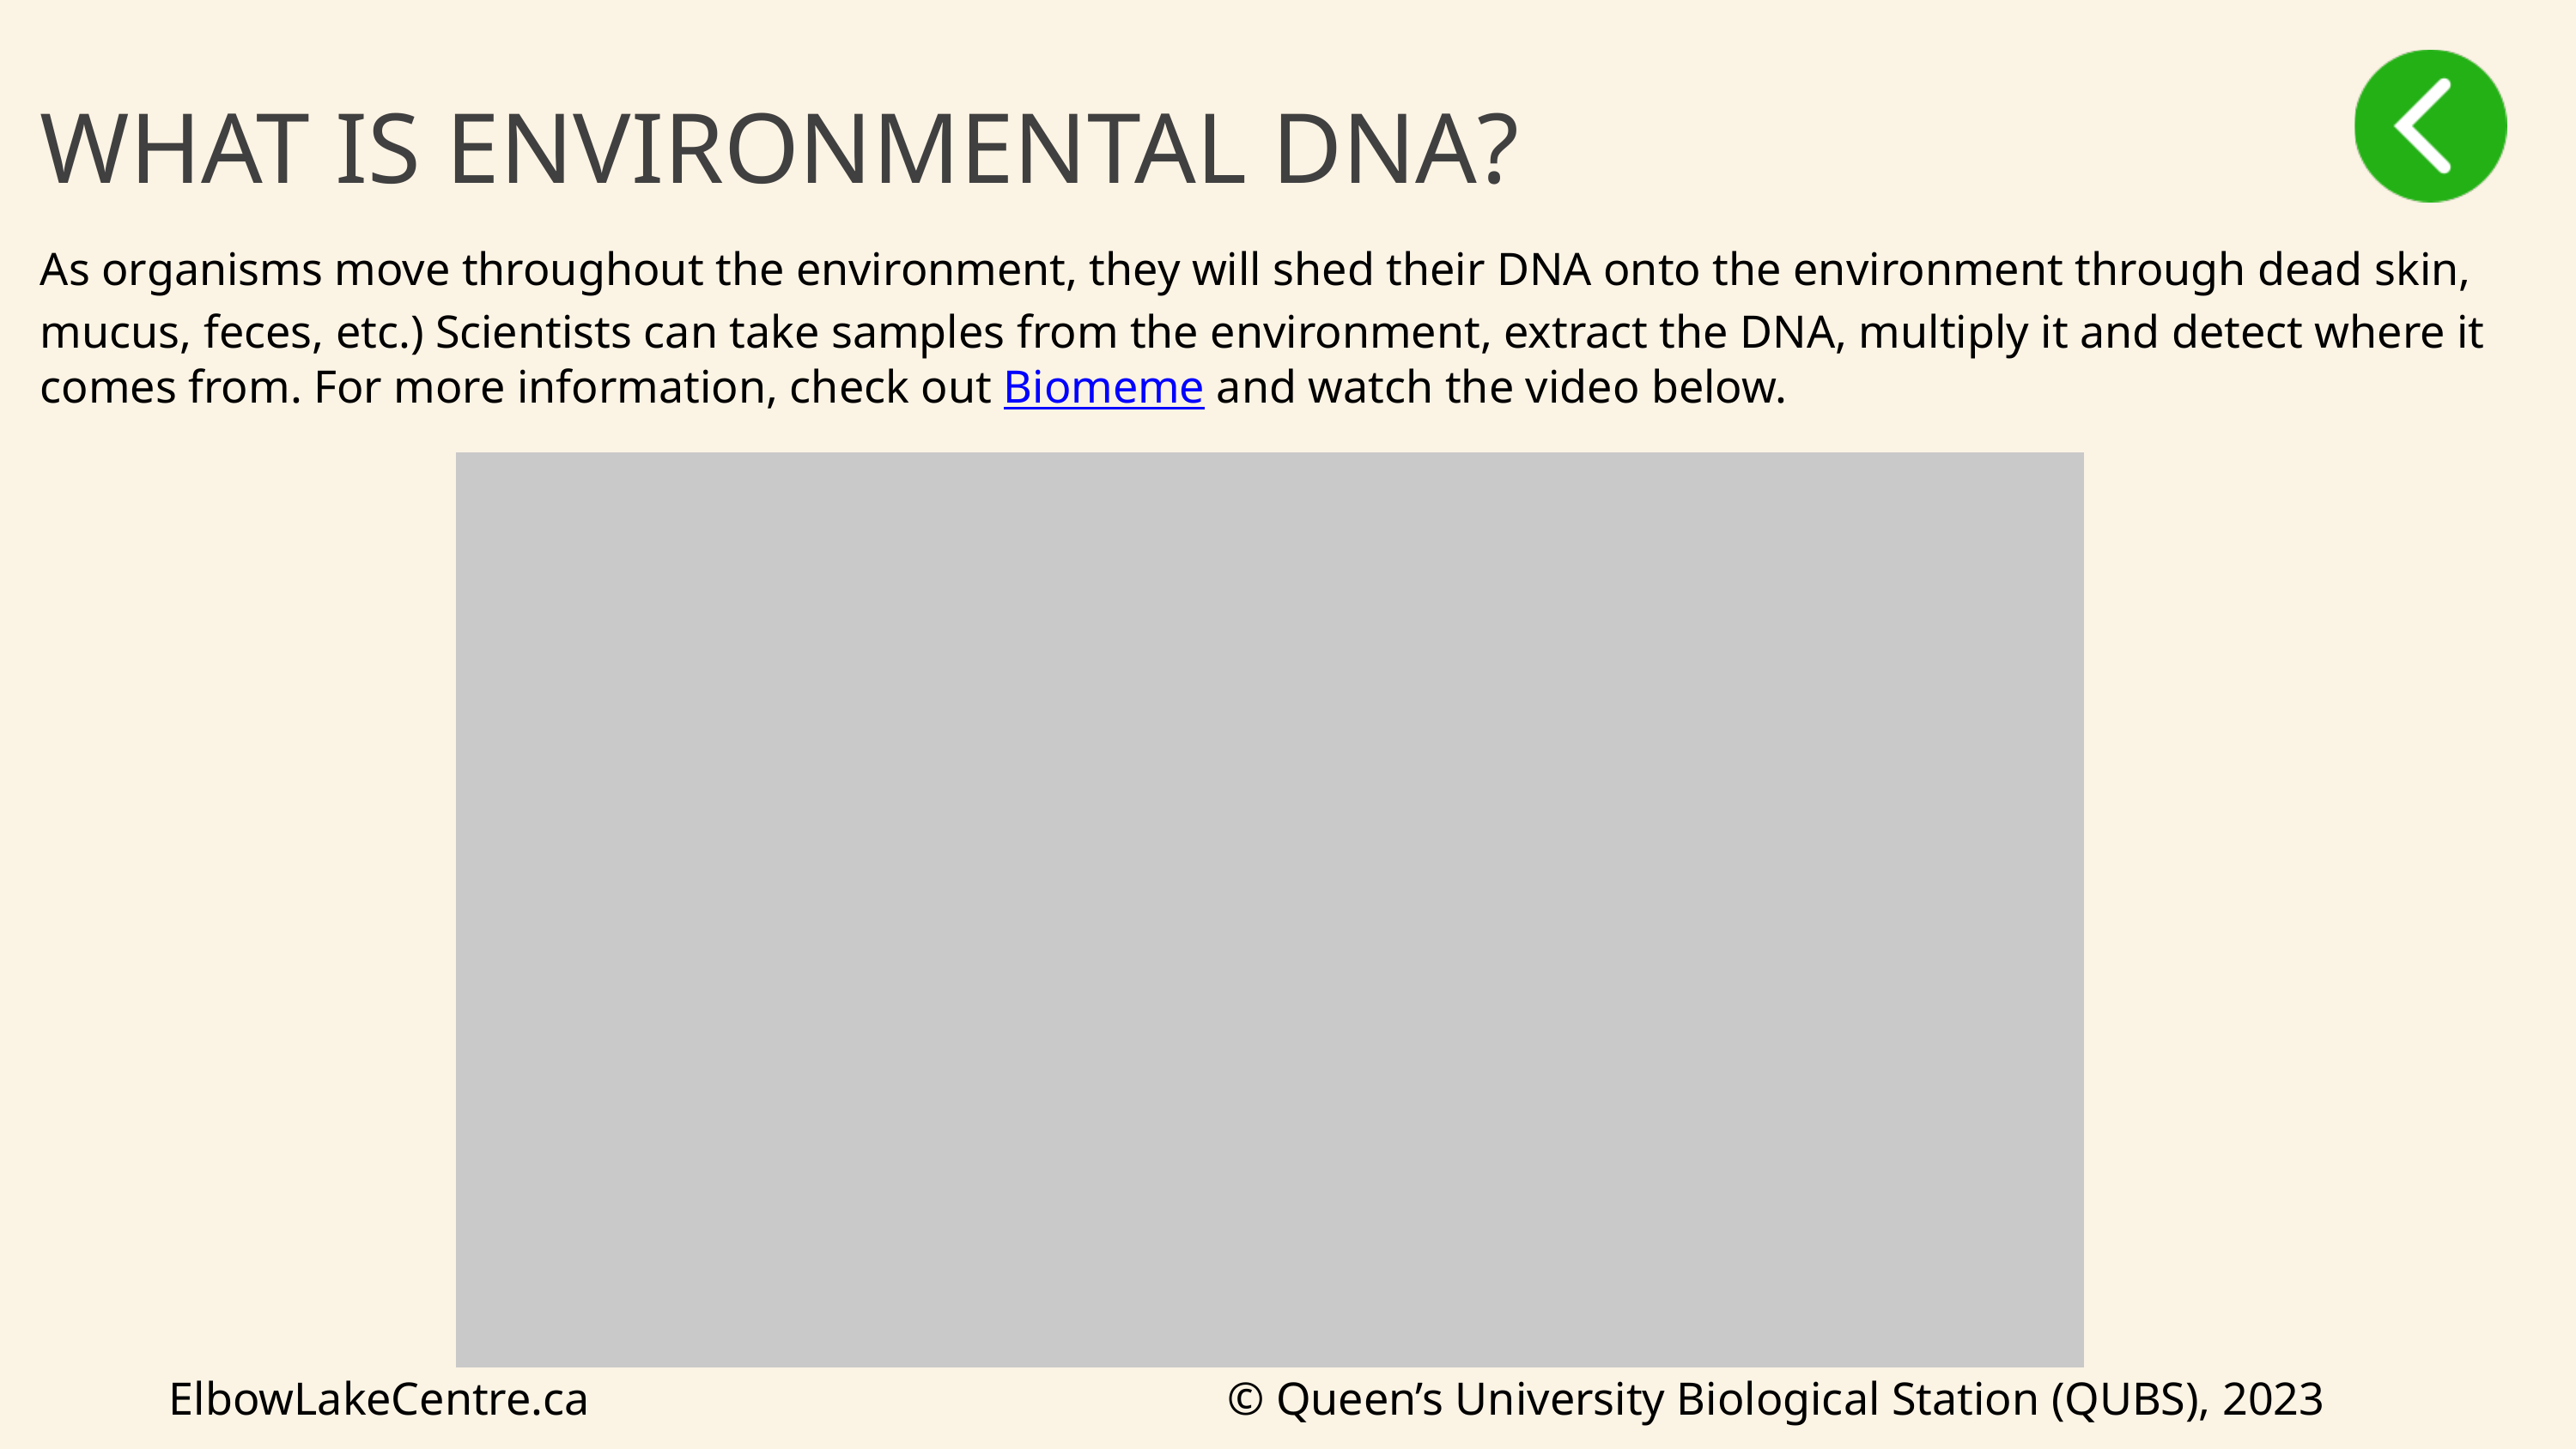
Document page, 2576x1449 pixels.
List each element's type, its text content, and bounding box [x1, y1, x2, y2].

text_box [2354, 50, 2507, 203]
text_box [455, 452, 2085, 1368]
text_box WHAT IS ENVIRONMENTAL DNA? [39, 87, 1946, 203]
text_box As organisms move throughout the environment, they will shed their DNA onto the environment through dead skin, mucus, feces, etc.) Scientists can take samples from the environment, extract the DNA, multiply it and detect where it comes from. For more information, check out Biomeme and watch the video below. [39, 231, 2501, 545]
text_box ElbowLakeCentre.ca © Queen’s University Biological Station (QUBS), 2023 [0, 1361, 2495, 1424]
